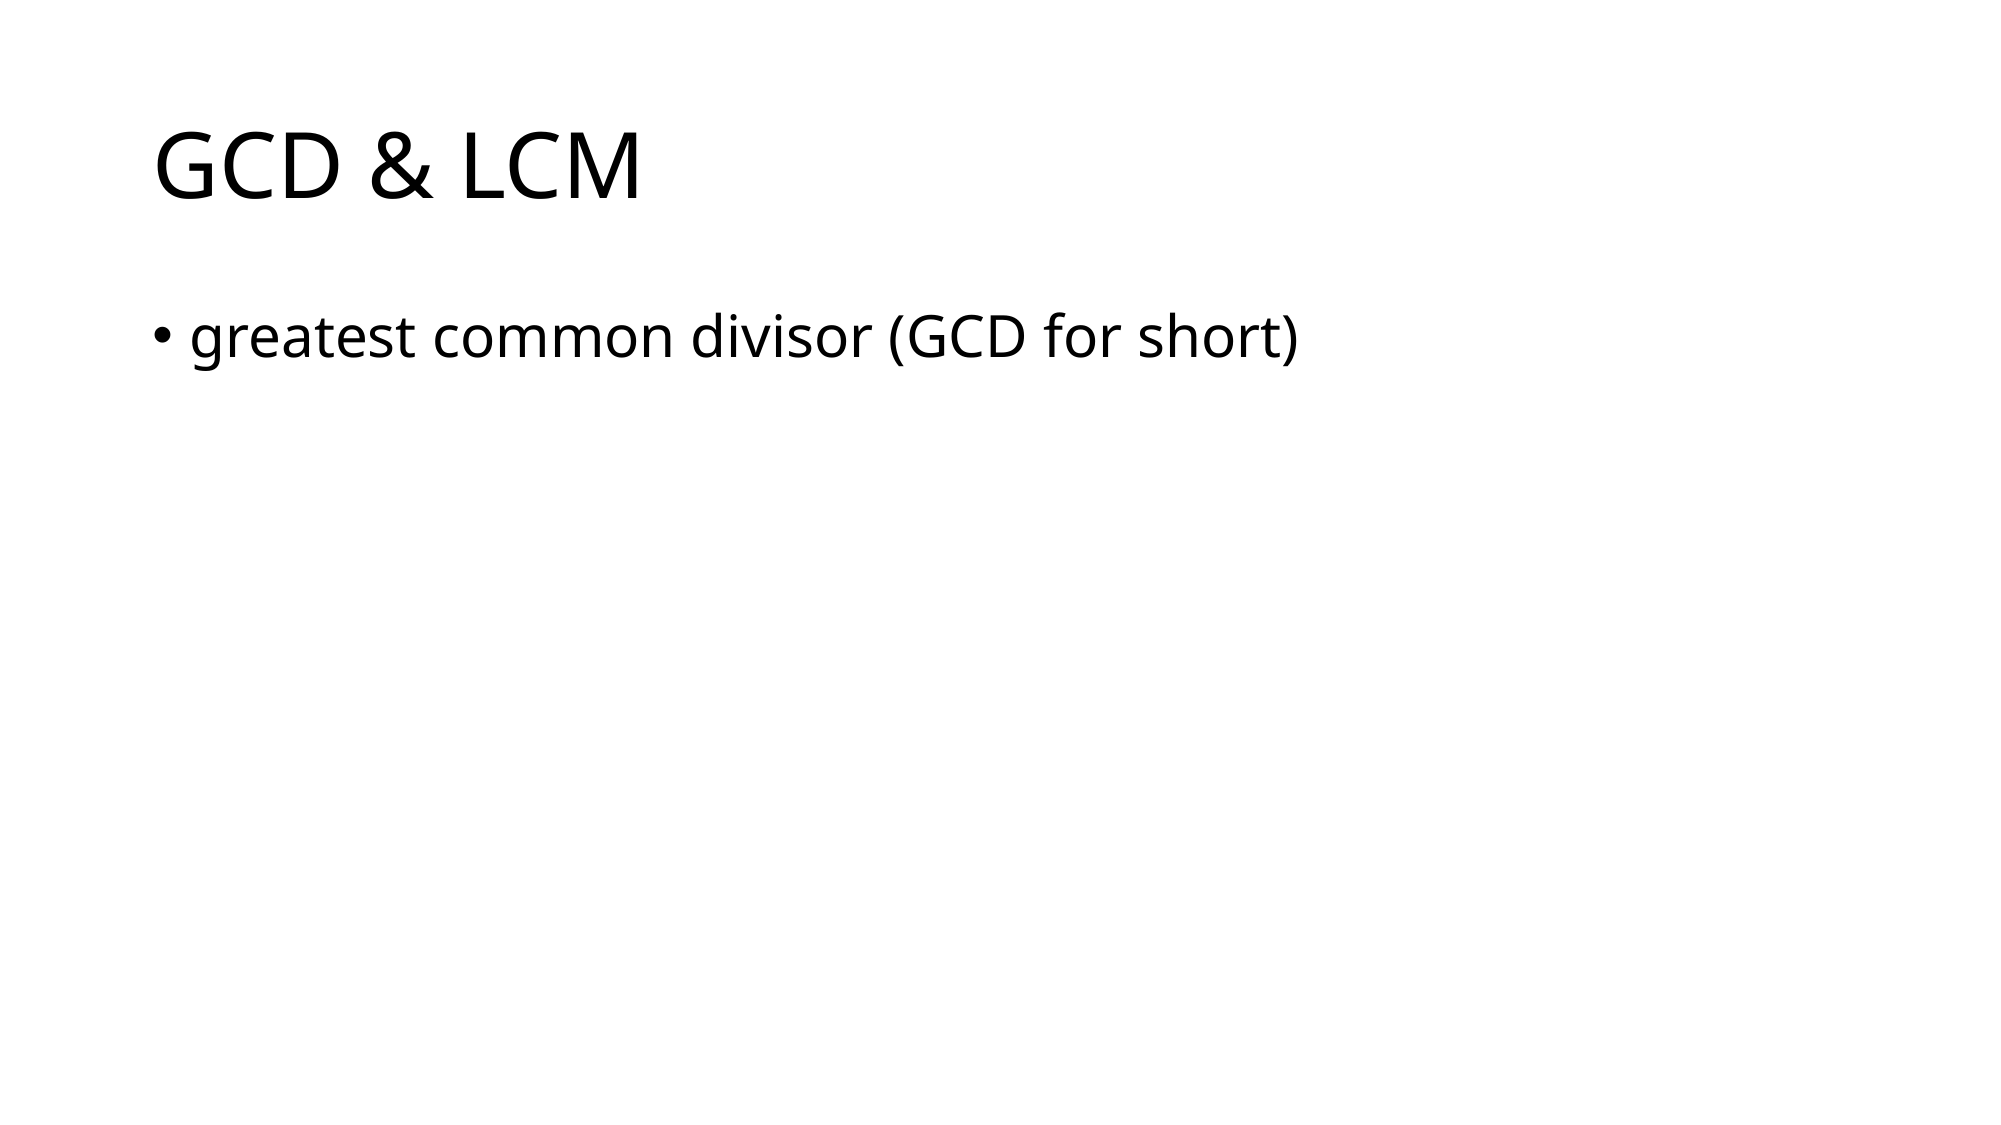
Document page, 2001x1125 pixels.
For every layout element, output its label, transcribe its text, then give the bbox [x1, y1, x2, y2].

list greatest common divisor (GCD for short) [137, 299, 1863, 1014]
title GCD & LCM [137, 59, 1863, 278]
